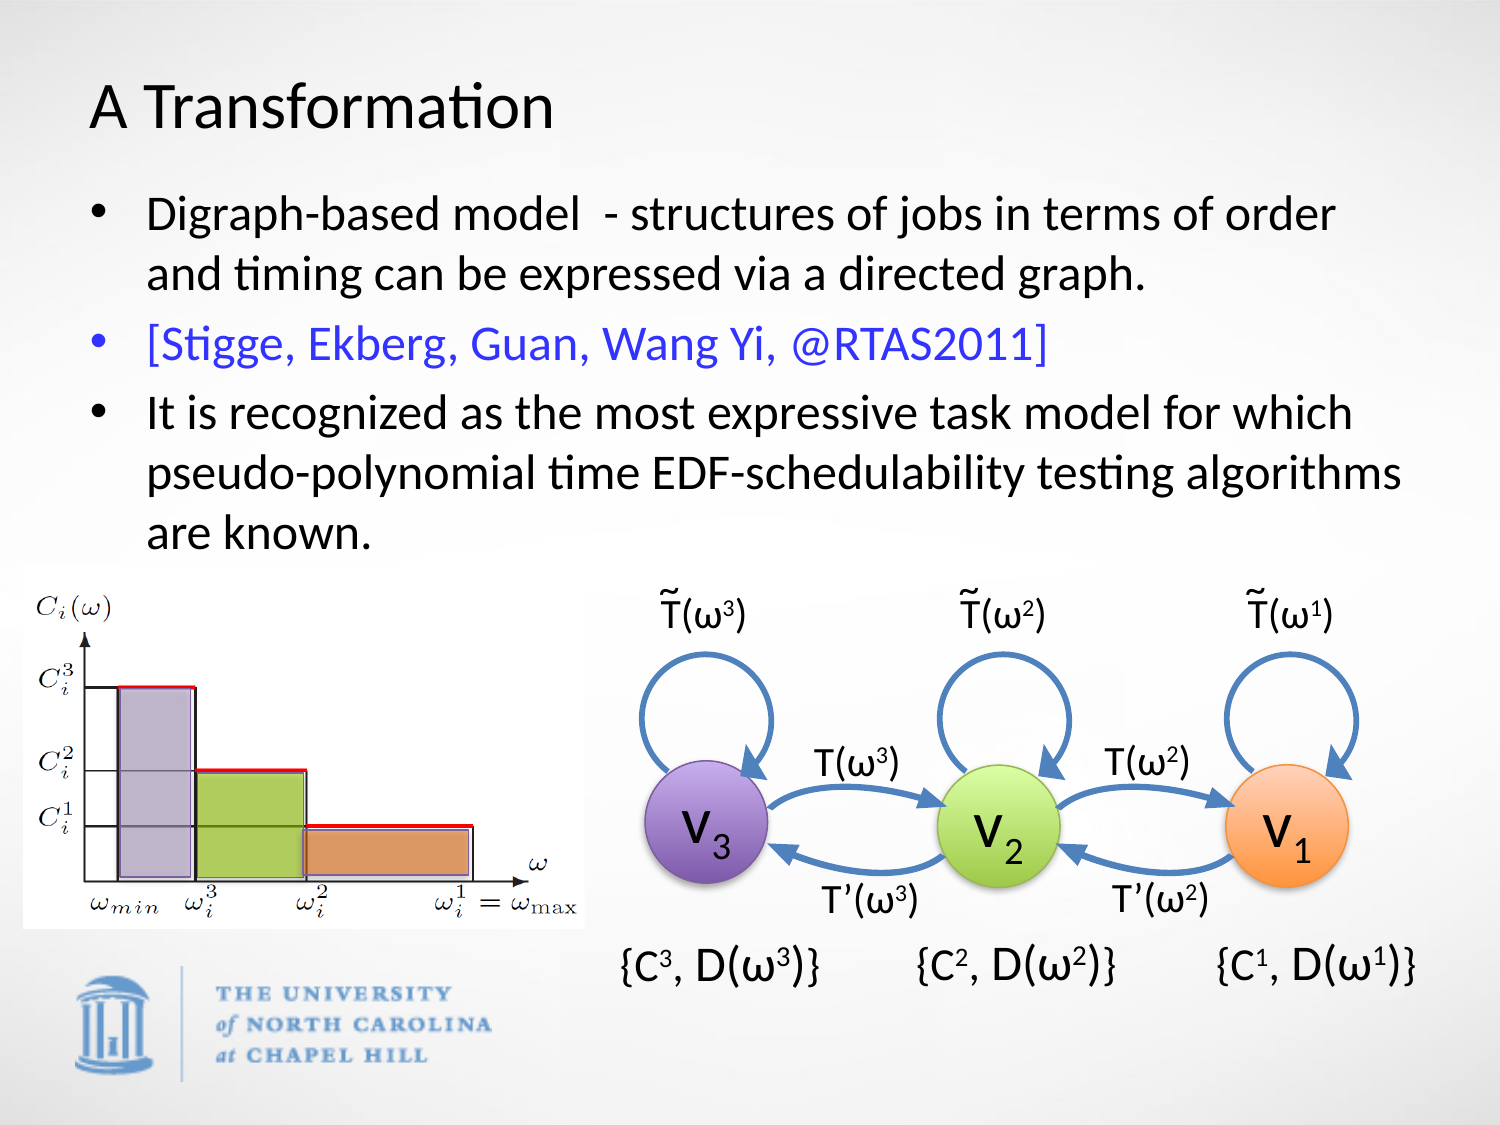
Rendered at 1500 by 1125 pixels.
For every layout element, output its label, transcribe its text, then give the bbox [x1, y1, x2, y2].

list Digraph-based model - structures of jobs in terms of order and timing can be expressed via a directed graph. [Stigge, Ekberg, Guan, Wang Yi, @RTAS2011] It is recognized as the most expressive task model for which pseudo-polynomial time EDF-schedulability testing algorithms are known. [75, 172, 1425, 566]
title A Transformation [75, 54, 1425, 172]
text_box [592, 554, 1436, 1000]
picture [0, 0, 1500, 1125]
